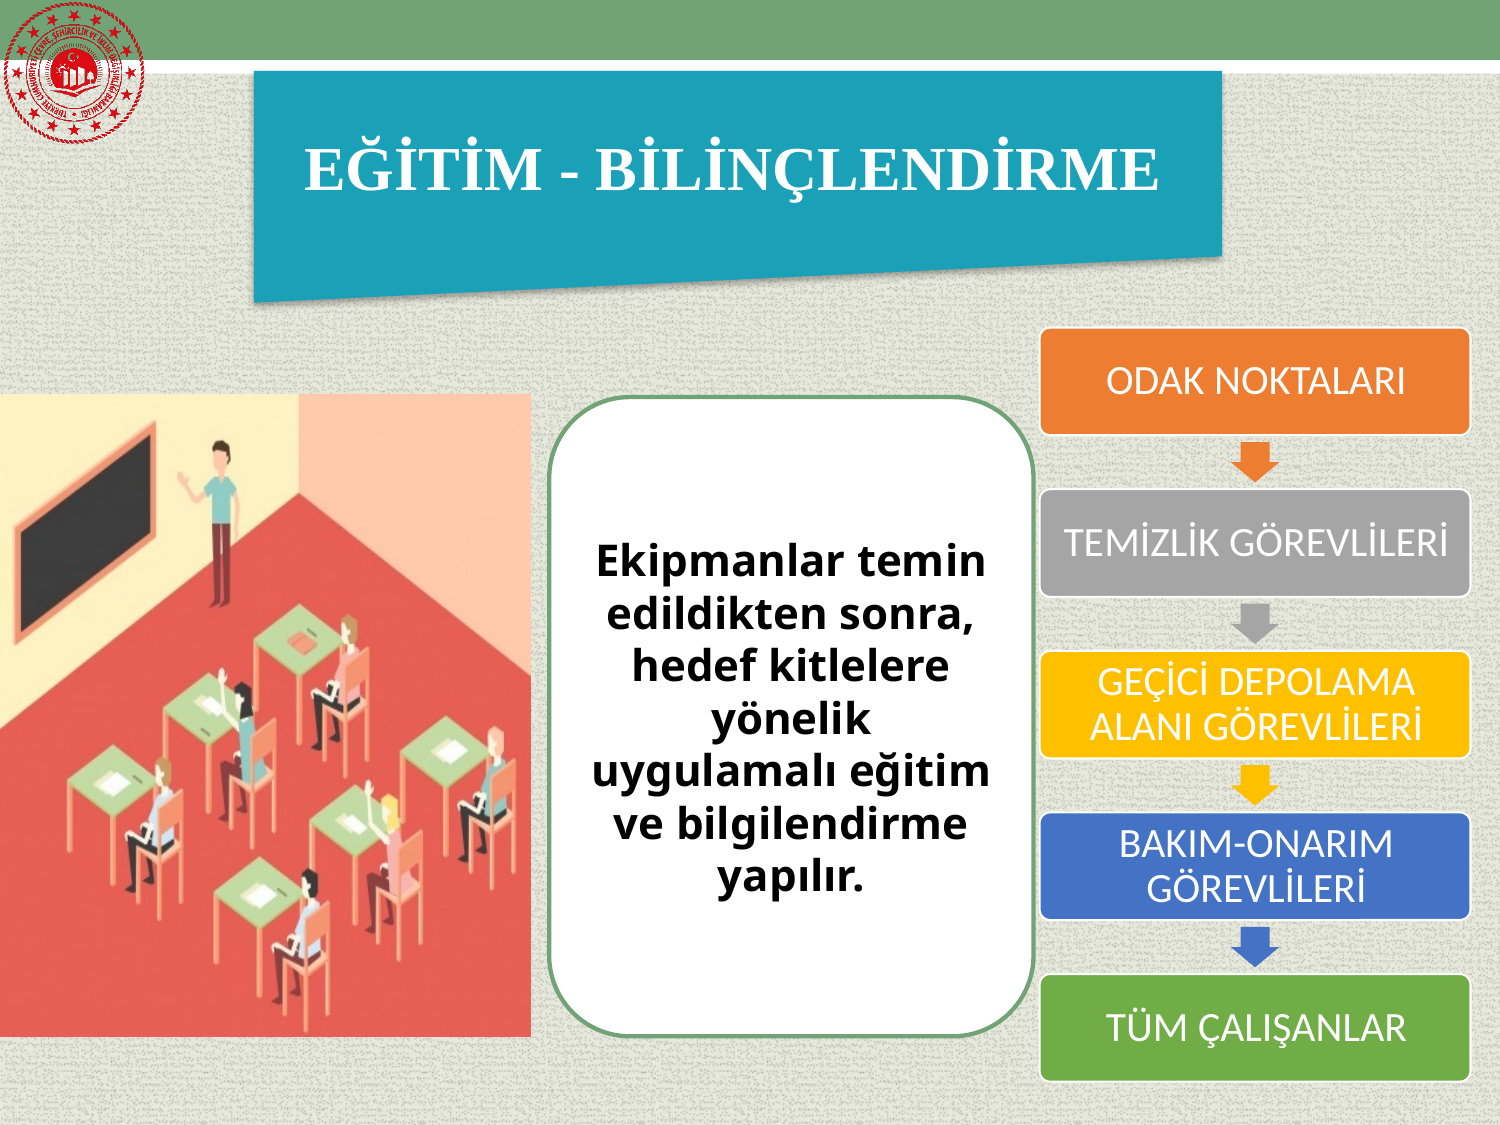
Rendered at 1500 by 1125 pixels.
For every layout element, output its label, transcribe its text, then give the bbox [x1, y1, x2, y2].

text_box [253, 70, 1223, 303]
picture [0, 0, 148, 146]
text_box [956, 326, 1500, 1083]
text_box Ekipmanlar temin edildikten sonra, hedef kitlelere yönelik uygulamalı eğitim ve bilgilendirme yapılır. [546, 394, 953, 1039]
picture [0, 393, 532, 1037]
